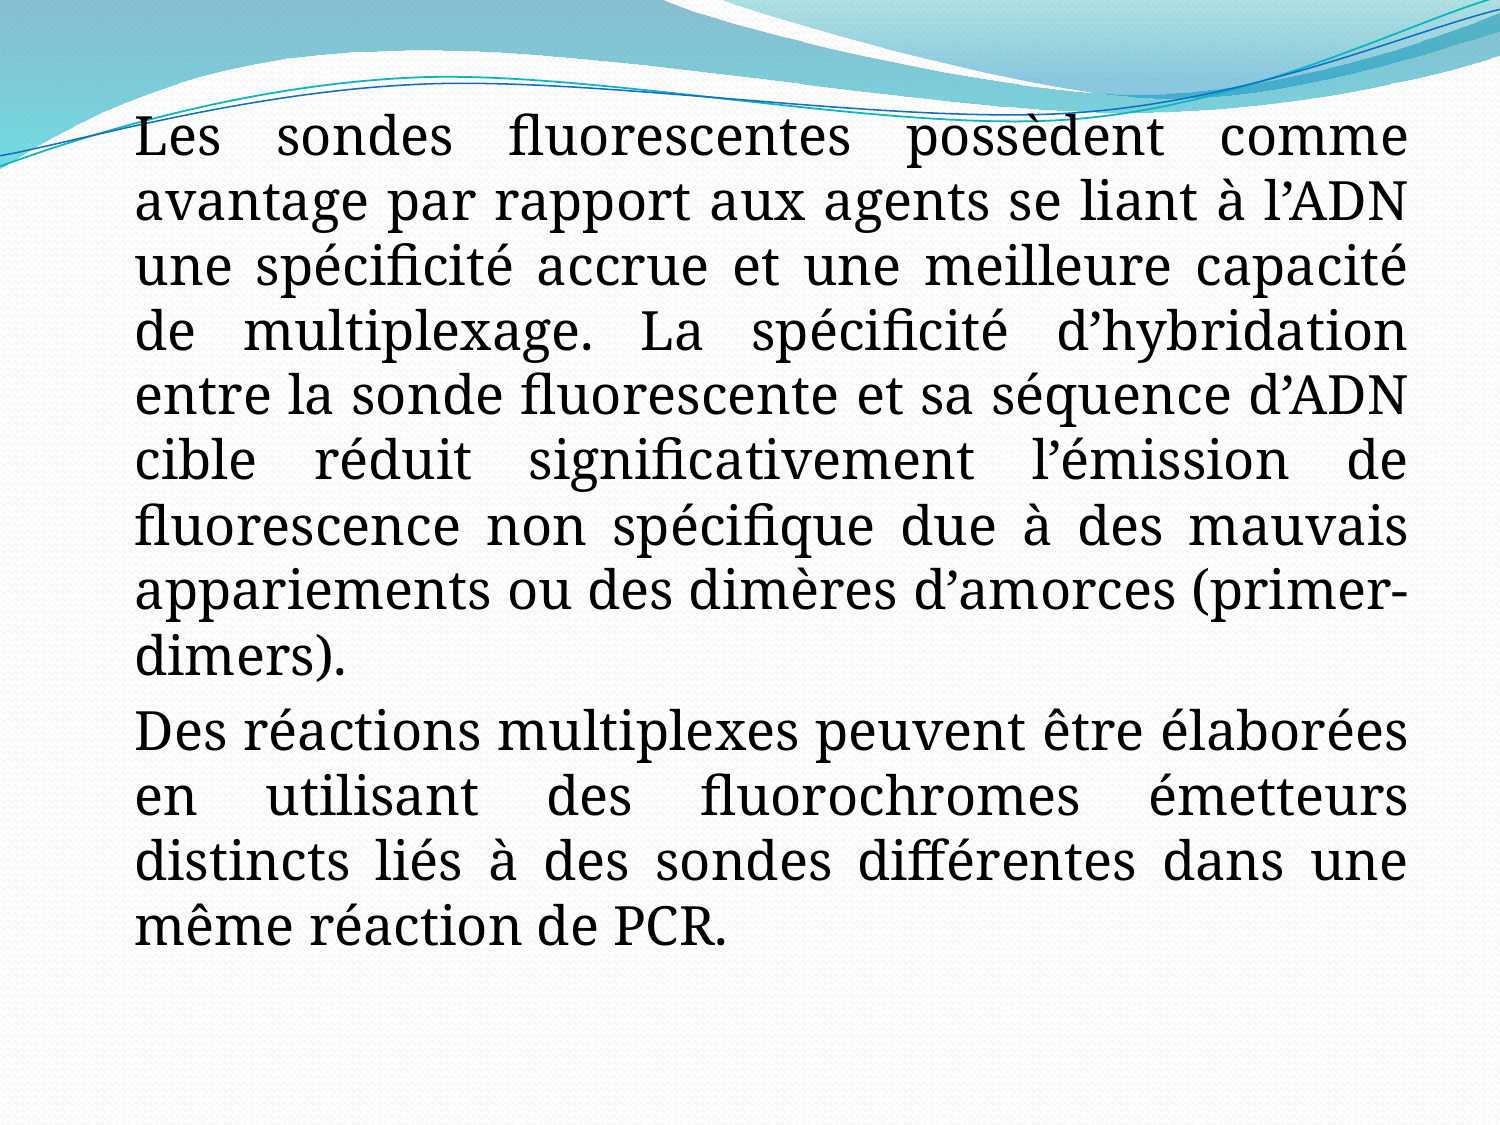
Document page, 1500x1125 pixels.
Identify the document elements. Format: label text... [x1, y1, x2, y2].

list Les sondes fluorescentes possèdent comme avantage par rapport aux agents se liant à l’ADN une spécificité accrue et une meilleure capacité de multiplexage. La spécificité d’hybridation entre la sonde fluorescente et sa séquence d’ADN cible réduit significativement l’émission de fluorescence non spécifique due à des mauvais appariements ou des dimères d’amorces (primer-dimers). Des réactions multiplexes peuvent être élaborées en utilisant des fluorochromes émetteurs distincts liés à des sondes différentes dans une même réaction de PCR. [75, 93, 1425, 1038]
